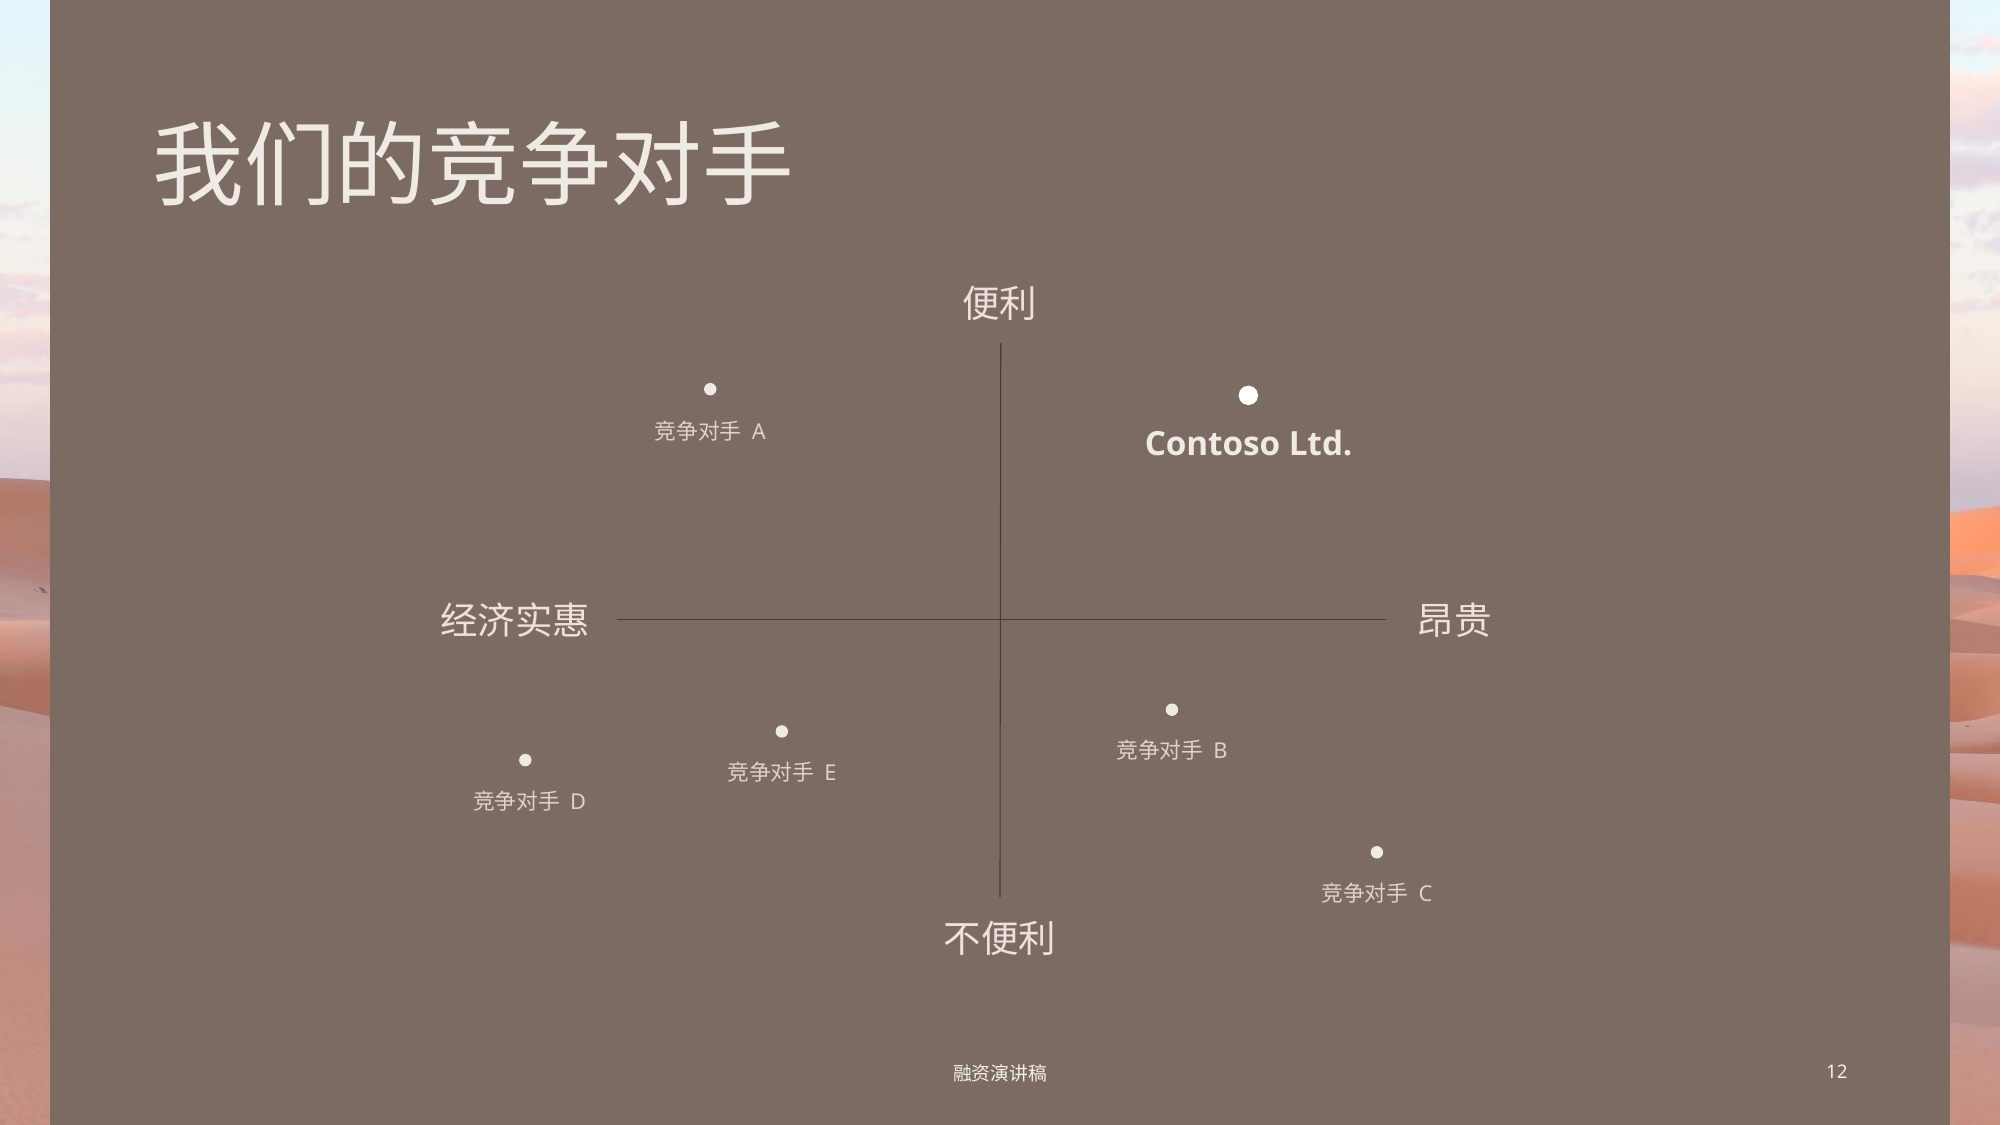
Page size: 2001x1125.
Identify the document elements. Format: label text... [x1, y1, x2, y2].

list 竞争对手 D [432, 760, 627, 841]
text_box [702, 381, 718, 397]
title 我们的竞争对手 [137, 59, 1863, 278]
footer 融资演讲稿 [662, 1042, 1338, 1103]
list 竞争对手 C [1279, 852, 1474, 933]
list 竞争对手 A [613, 390, 808, 471]
list 竞争对手 B [1074, 708, 1269, 790]
text_box [774, 724, 790, 739]
picture [0, 0, 50, 1125]
text_box [517, 752, 533, 768]
slide_number 12 [1412, 1042, 1863, 1103]
list Contoso Ltd. [1108, 355, 1389, 528]
list 竞争对手 E [684, 731, 879, 813]
text_box [1369, 844, 1385, 860]
picture [1950, 0, 2000, 1125]
text_box [1237, 384, 1260, 407]
text_box [1164, 702, 1180, 718]
list 便利 [860, 262, 1141, 344]
list 经济实惠 [401, 578, 630, 660]
list 不便利 [860, 897, 1141, 978]
list 昂贵 [1341, 578, 1568, 660]
